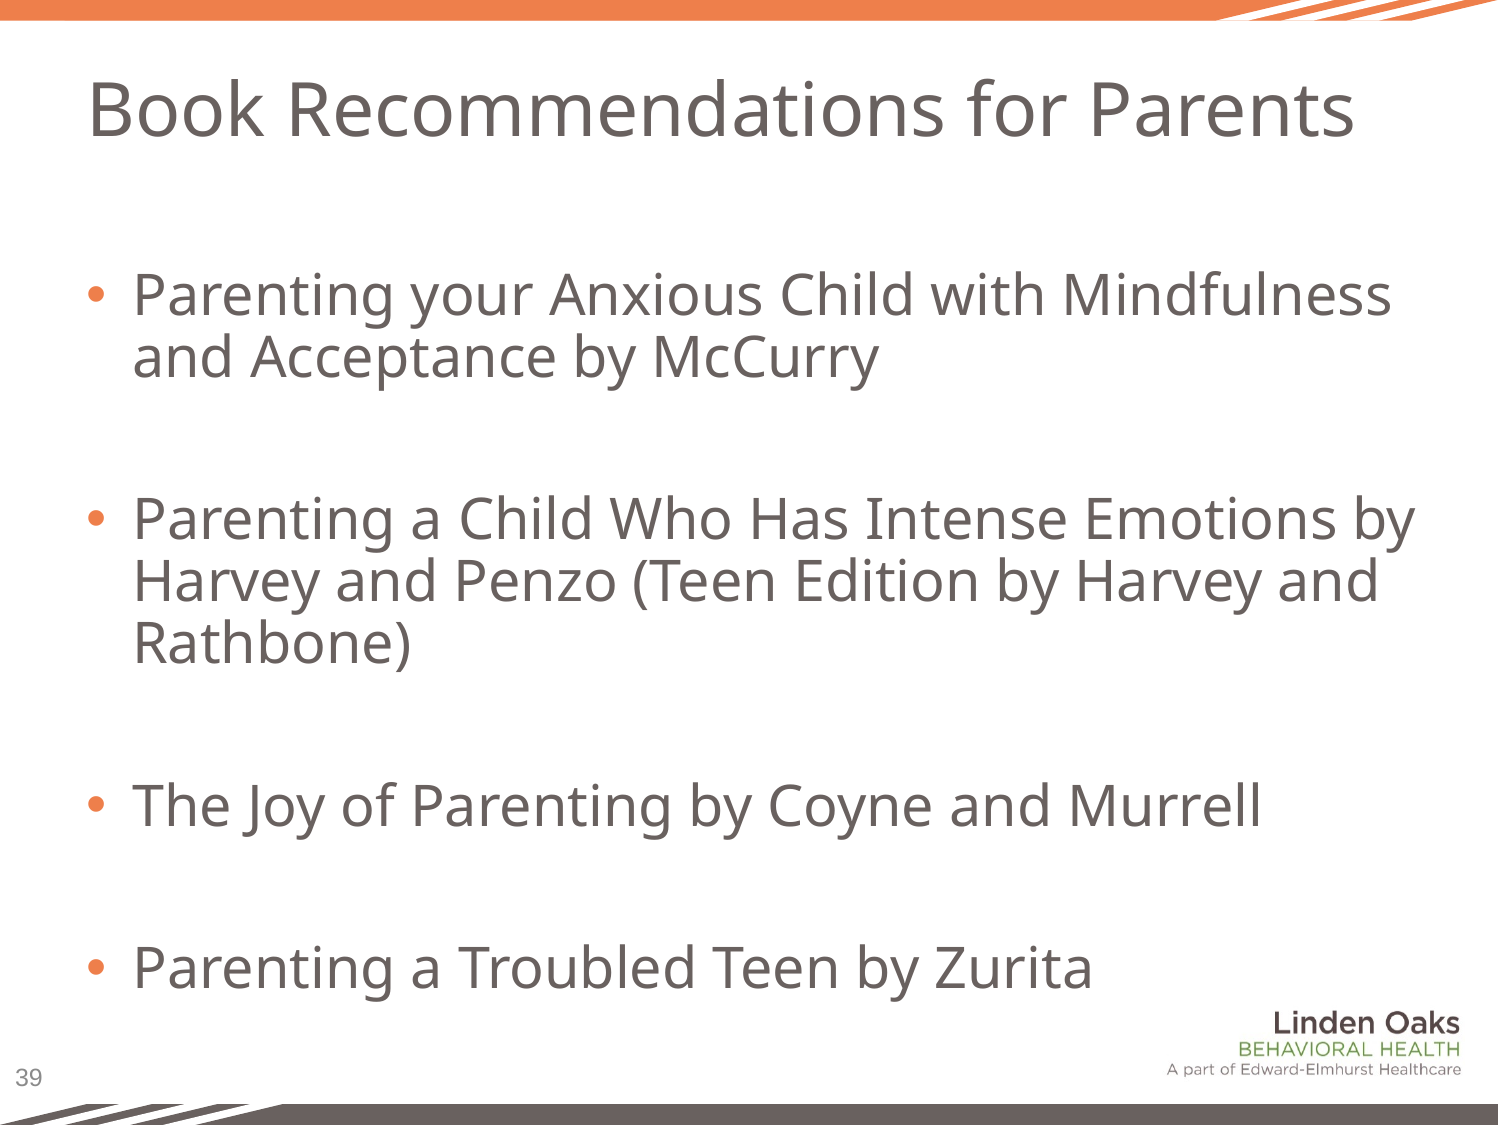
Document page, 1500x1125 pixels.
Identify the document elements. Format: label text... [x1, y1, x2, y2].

title Book Recommendations for Parents [71, 20, 1447, 204]
list Parenting your Anxious Child with Mindfulness and Acceptance by McCurry Parenting a Child Who Has Intense Emotions by Harvey and Penzo (Teen Edition by Harvey and Rathbone) The Joy of Parenting by Coyne and Murrell Parenting a Troubled Teen by Zurita [71, 258, 1445, 1014]
picture [1162, 999, 1465, 1088]
slide_number 39 [0, 1046, 338, 1107]
